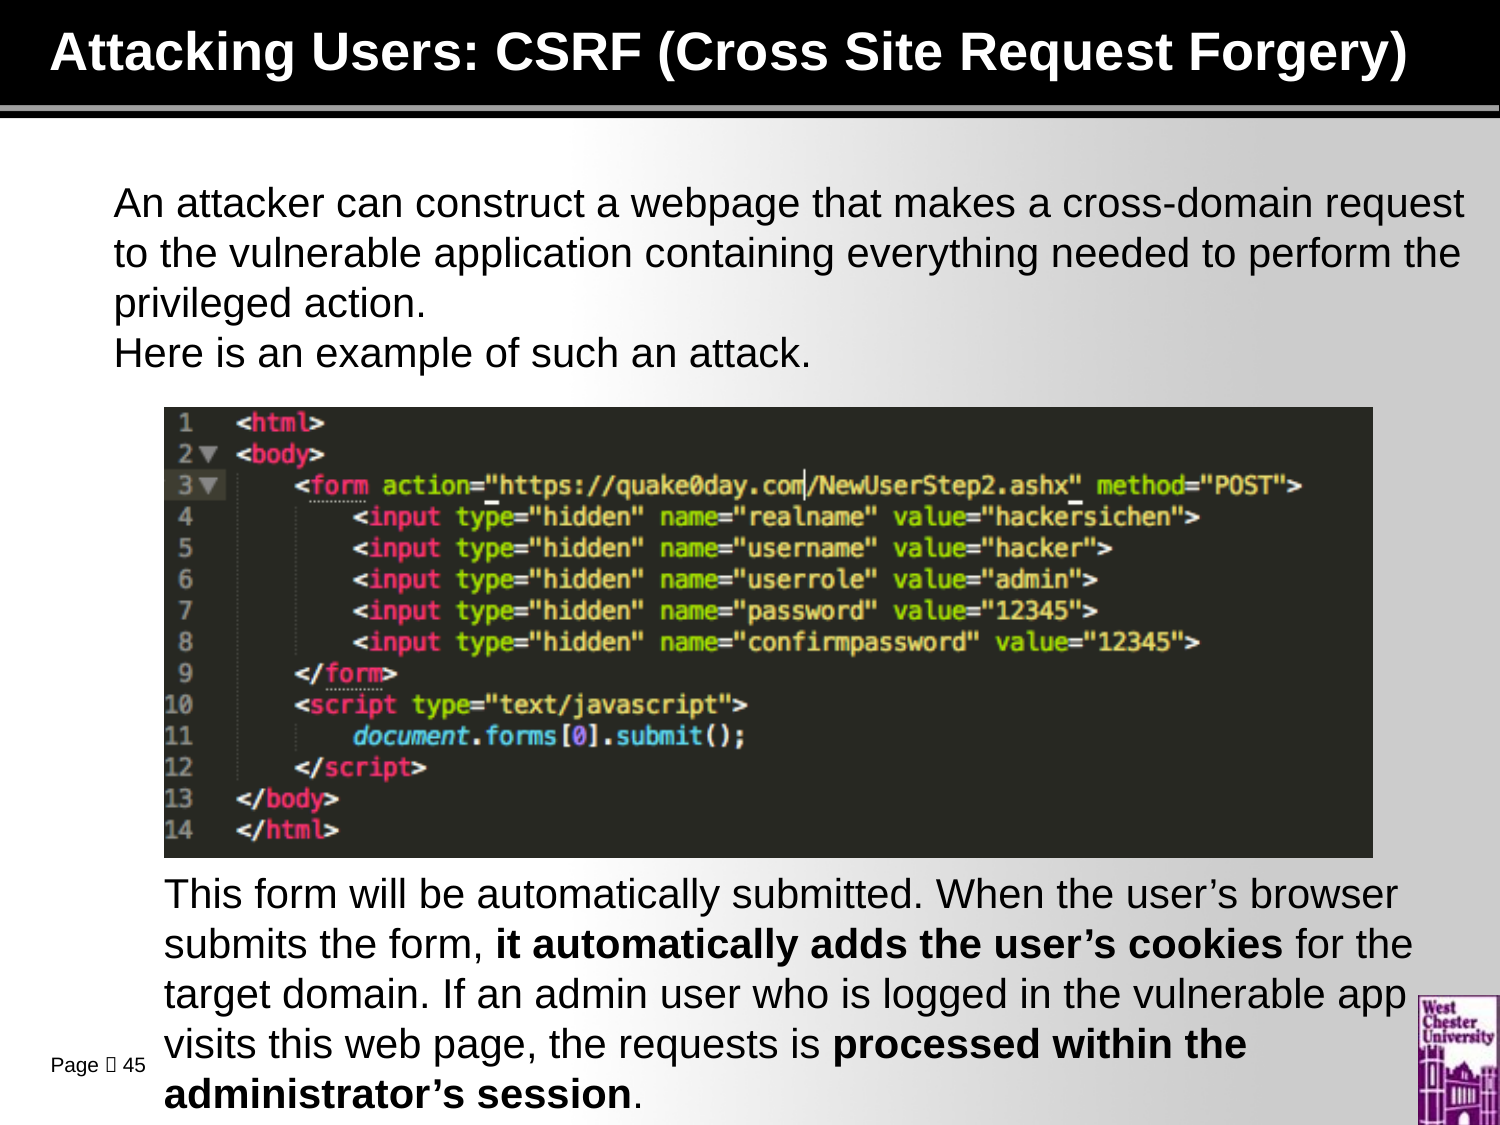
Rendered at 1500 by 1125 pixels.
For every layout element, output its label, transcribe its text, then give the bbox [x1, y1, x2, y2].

text_box An attacker can construct a webpage that makes a cross-domain request to the vulnerable application containing everything needed to perform the privileged action. Here is an example of such an attack. [98, 168, 1500, 434]
text_box This form will be automatically submitted. When the user’s browser submits the form, it automatically adds the user’s cookies for the target domain. If an admin user who is logged in the vulnerable app visits this web page, the requests is processed within the administrator’s session. [149, 859, 1485, 1125]
picture [0, 0, 1500, 1125]
title Attacking Users: CSRF (Cross Site Request Forgery) [49, 16, 1447, 123]
